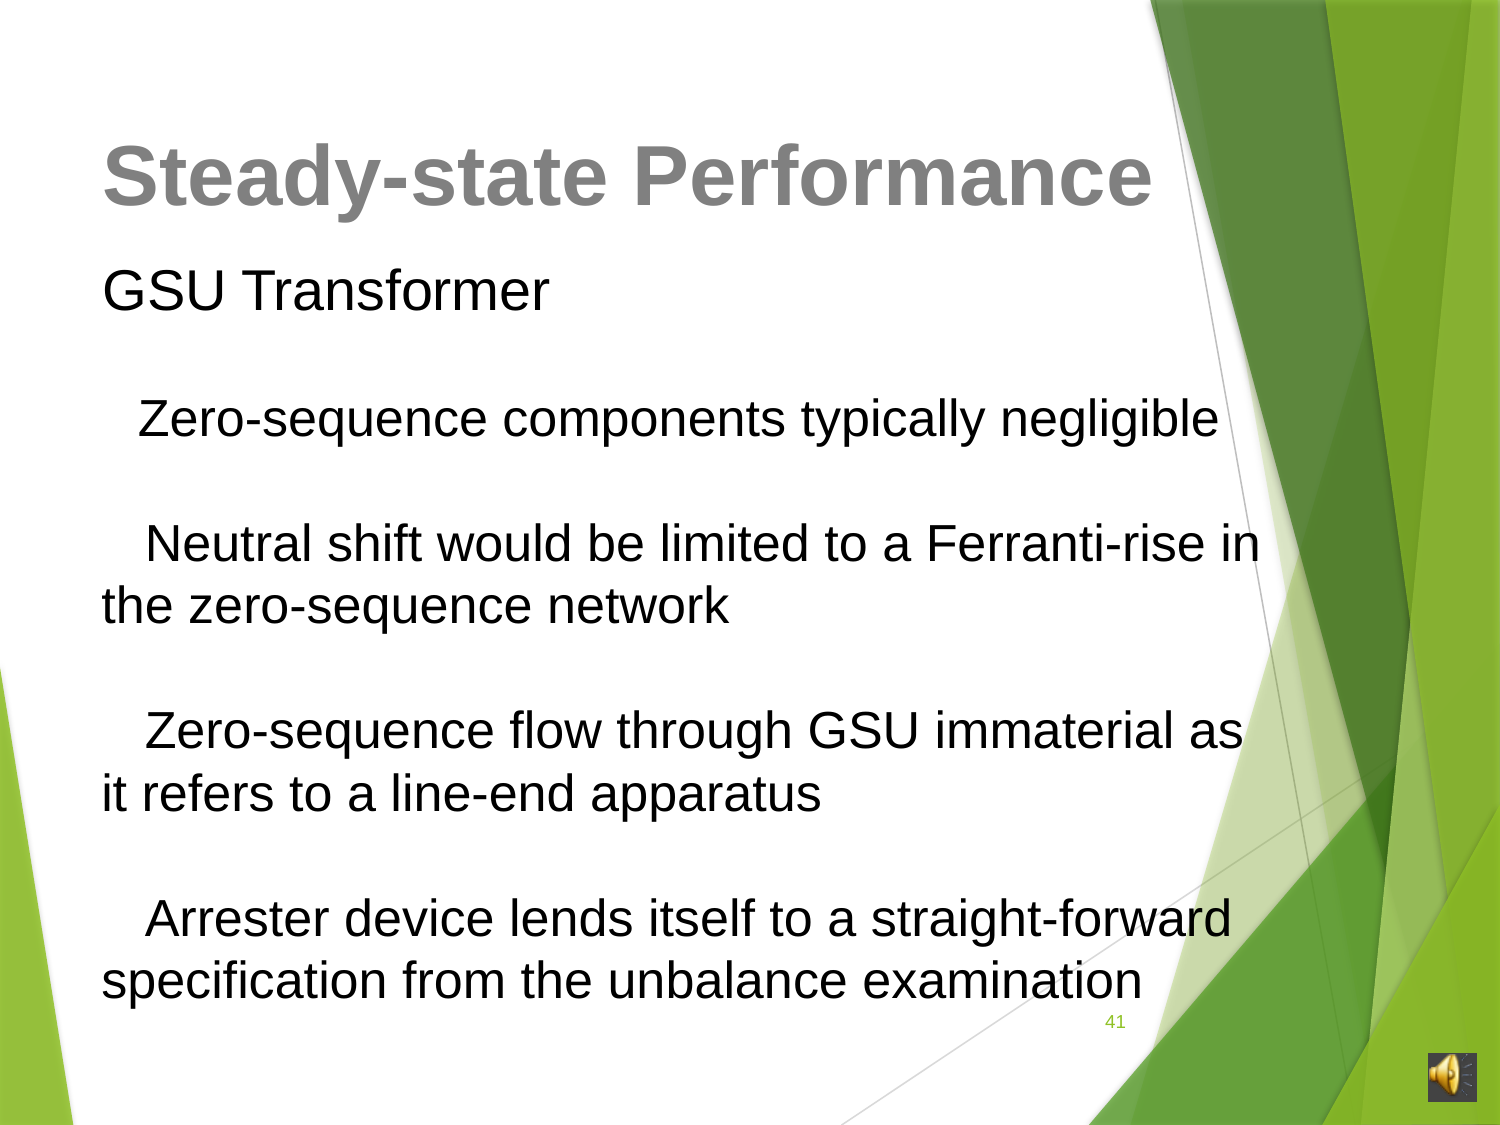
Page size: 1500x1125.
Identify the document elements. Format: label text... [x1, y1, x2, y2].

picture [1427, 1052, 1479, 1104]
title Steady-state Performance GSU Transformer [87, 112, 1197, 354]
text_box Zero-sequence components typically negligible Neutral shift would be limited to a Ferranti-rise in the zero-sequence network Zero-sequence flow through GSU immaterial as it refers to a line-end apparatus Arrester device lends itself to a straight-forward specification from the unbalance examination [86, 374, 1287, 1017]
slide_number 41 [1057, 991, 1142, 1051]
